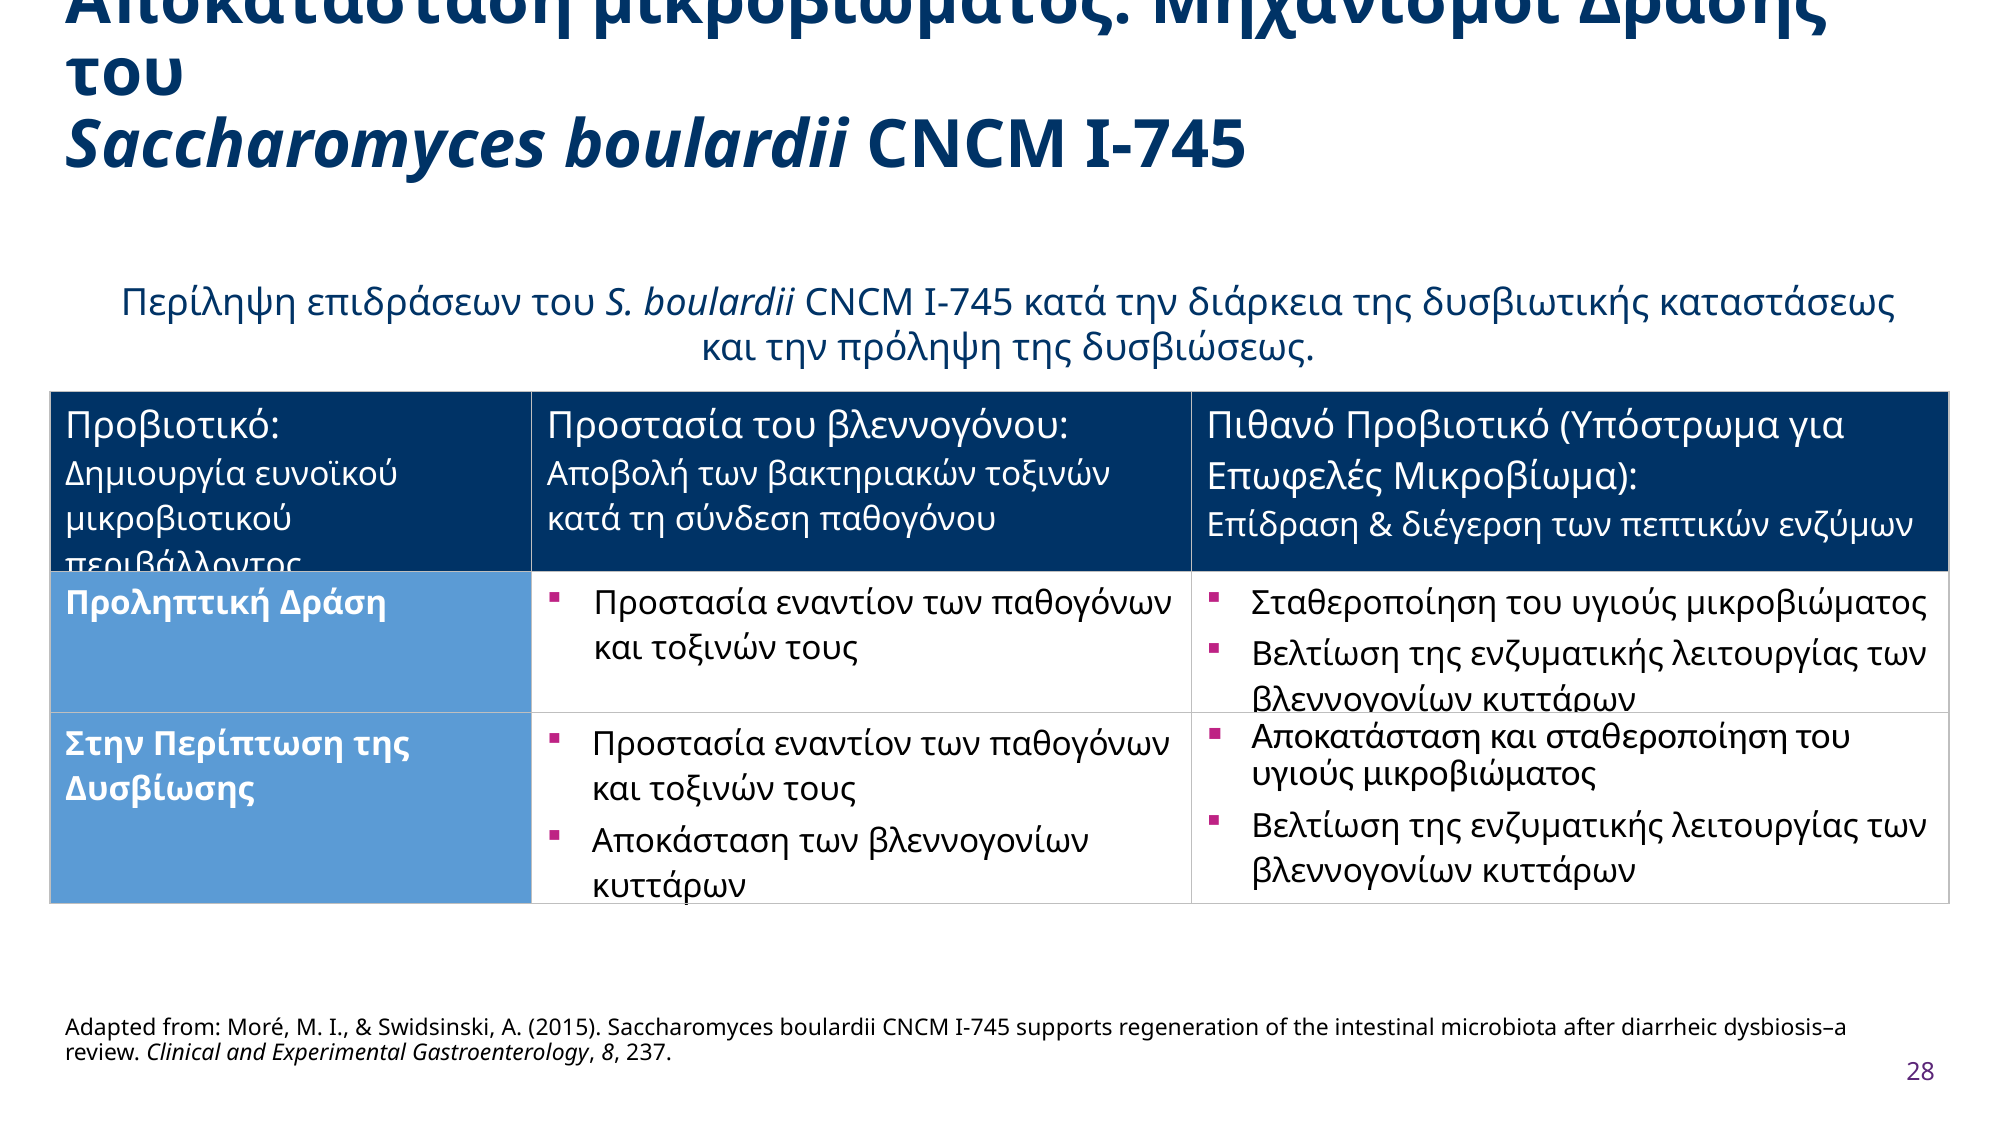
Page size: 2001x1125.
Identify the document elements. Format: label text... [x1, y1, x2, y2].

table_cell Προληπτική Δράση [51, 572, 531, 712]
table_cell Στην Περίπτωση της Δυσβίωσης [51, 713, 531, 903]
list Αποκατάσταση μικροβιώματος. Μηχανισμοί Δράσης του Saccharomyces boulardii CNCM I-745 [50, 35, 1950, 183]
table_cell Προστασία εναντίον των παθογόνων και τοξινών τους Αποκάσταση των βλεννογονίων κυττάρων [532, 713, 1191, 903]
list Adapted from: Moré, M. I., & Swidsinski, A. (2015). Saccharomyces boulardii CNCM I-745 supports regeneration of the intestinal microbiota after diarrheic dysbiosis–a review. Clinical and Experimental Gastroenterology, 8, 237. [50, 1019, 1950, 1073]
table_cell Σταθεροποίηση του υγιούς μικροβιώματος Bελτίωση της ενζυματικής λειτουργίας των βλεννογονίων κυττάρων [1192, 572, 1948, 712]
table_cell Προστασία εναντίον των παθογόνων και τοξινών τους [532, 572, 1191, 712]
table_header Προβιοτικό: Δημιουργία ευνοϊκού μικροβιοτικού περιβάλλοντος [51, 392, 531, 571]
table_cell Αποκατάσταση και σταθεροποίηση του υγιούς μικροβιώματος Βελτίωση της ενζυματικής λειτουργίας των βλεννογονίων κυττάρων [1192, 713, 1948, 903]
table_header Πιθανό Προβιοτικό (Υπόστρωμα για Επωφελές Μικροβίωμα): Επίδραση & διέγερση των πεπτικών ενζύμων [1192, 392, 1948, 571]
text_box Περίληψη επιδράσεων του S. boulardii CNCM I-745 κατά την διάρκεια της δυσβιωτικής καταστάσεως και την πρόληψη της δυσβιώσεως. [120, 277, 1896, 368]
table_header Προστασία του βλεννογόνου: Αποβολή των βακτηριακών τοξινών κατά τη σύνδεση παθογόνου [532, 392, 1191, 571]
slide_number 28 [1842, 1042, 1950, 1103]
